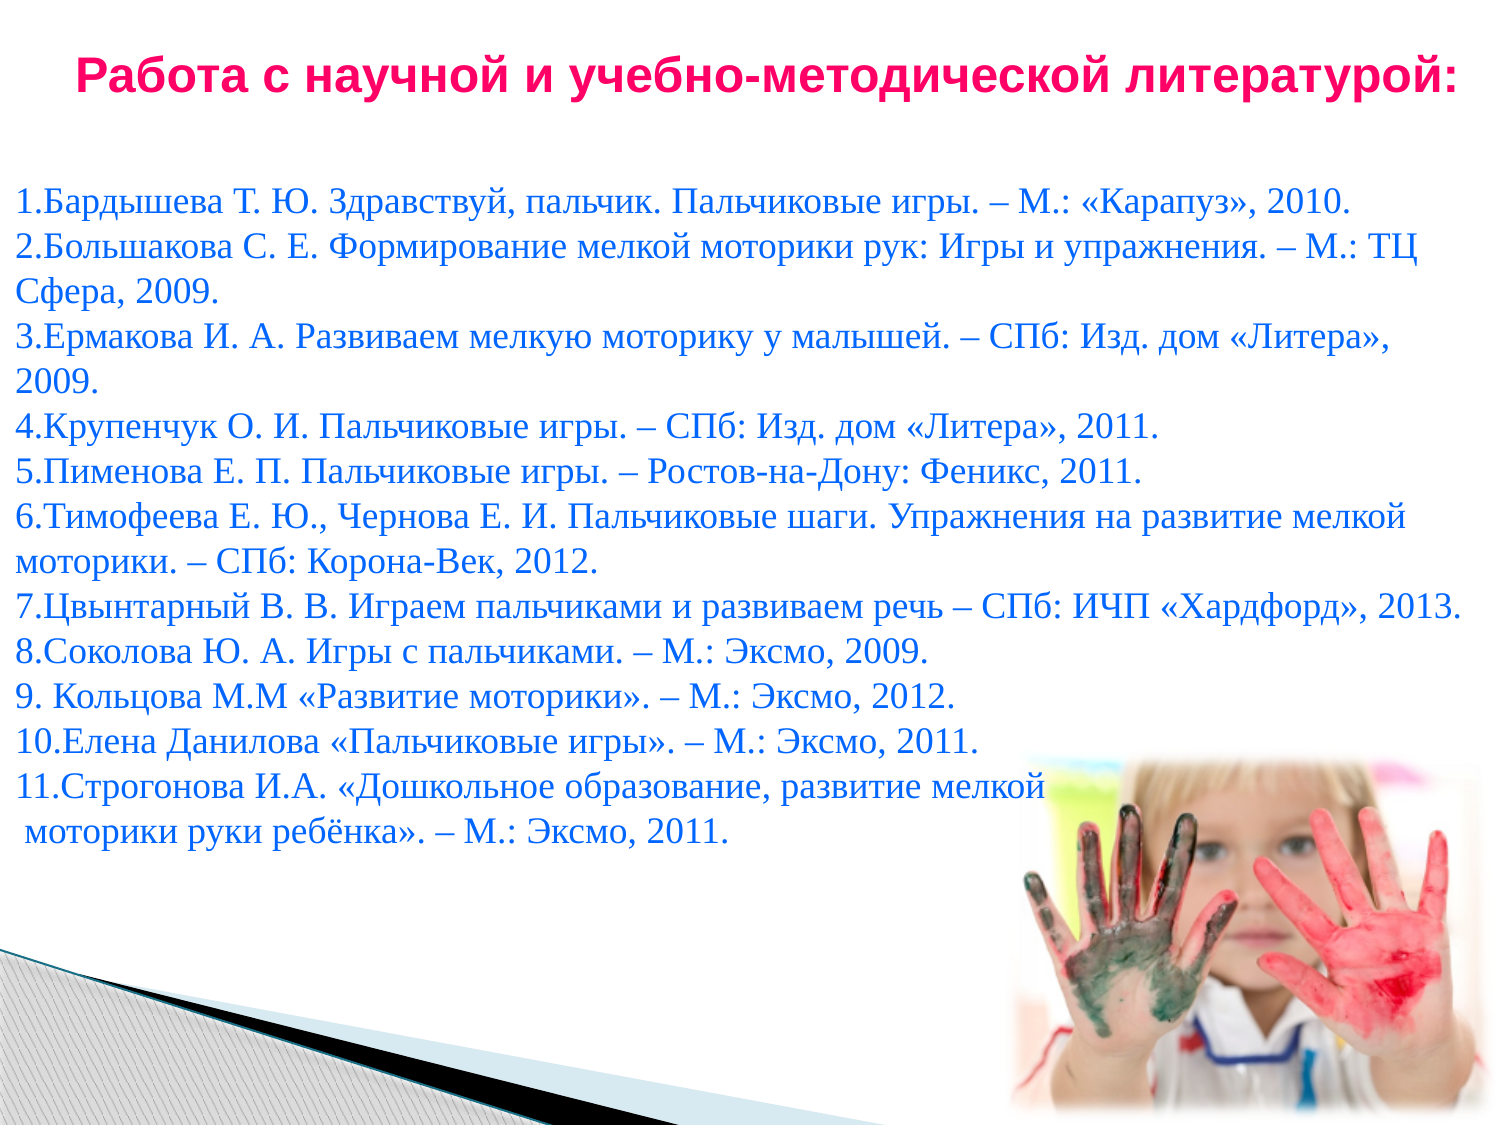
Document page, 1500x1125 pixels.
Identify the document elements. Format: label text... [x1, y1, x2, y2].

picture [1001, 746, 1500, 1125]
text_box 1.Бардышева Т. Ю. Здравствуй, пальчик. Пальчиковые игры. – М.: «Карапуз», 2010. 2.Большакова С. Е. Формирование мелкой моторики рук: Игры и упражнения. – М.: ТЦ Сфера, 2009. 3.Ермакова И. А. Развиваем мелкую моторику у малышей. – СПб: Изд. дом «Литера», 2009. 4.Крупенчук О. И. Пальчиковые игры. – СПб: Изд. дом «Литера», 2011. 5.Пименова Е. П. Пальчиковые игры. – Ростов-на-Дону: Феникс, 2011. 6.Тимофеева Е. Ю., Чернова Е. И. Пальчиковые шаги. Упражнения на развитие мелкой моторики. – СПб: Корона-Век, 2012. 7.Цвынтарный В. В. Играем пальчиками и развиваем речь – СПб: ИЧП «Хардфорд», 2013. 8.Соколова Ю. А. Игры с пальчиками. – М.: Эксмо, 2009. 9. Кольцова М.М «Развитие моторики». – М.: Эксмо, 2012. 10.Елена Данилова «Пальчиковые игры». – М.: Эксмо, 2011. 11.Строгонова И.А. «Дошкольное образование, развитие мелкой моторики руки ребёнка». – М.: Эксмо, 2011. [0, 168, 1500, 859]
text_box Работа с научной и учебно-методической литературой: [35, 35, 1500, 110]
